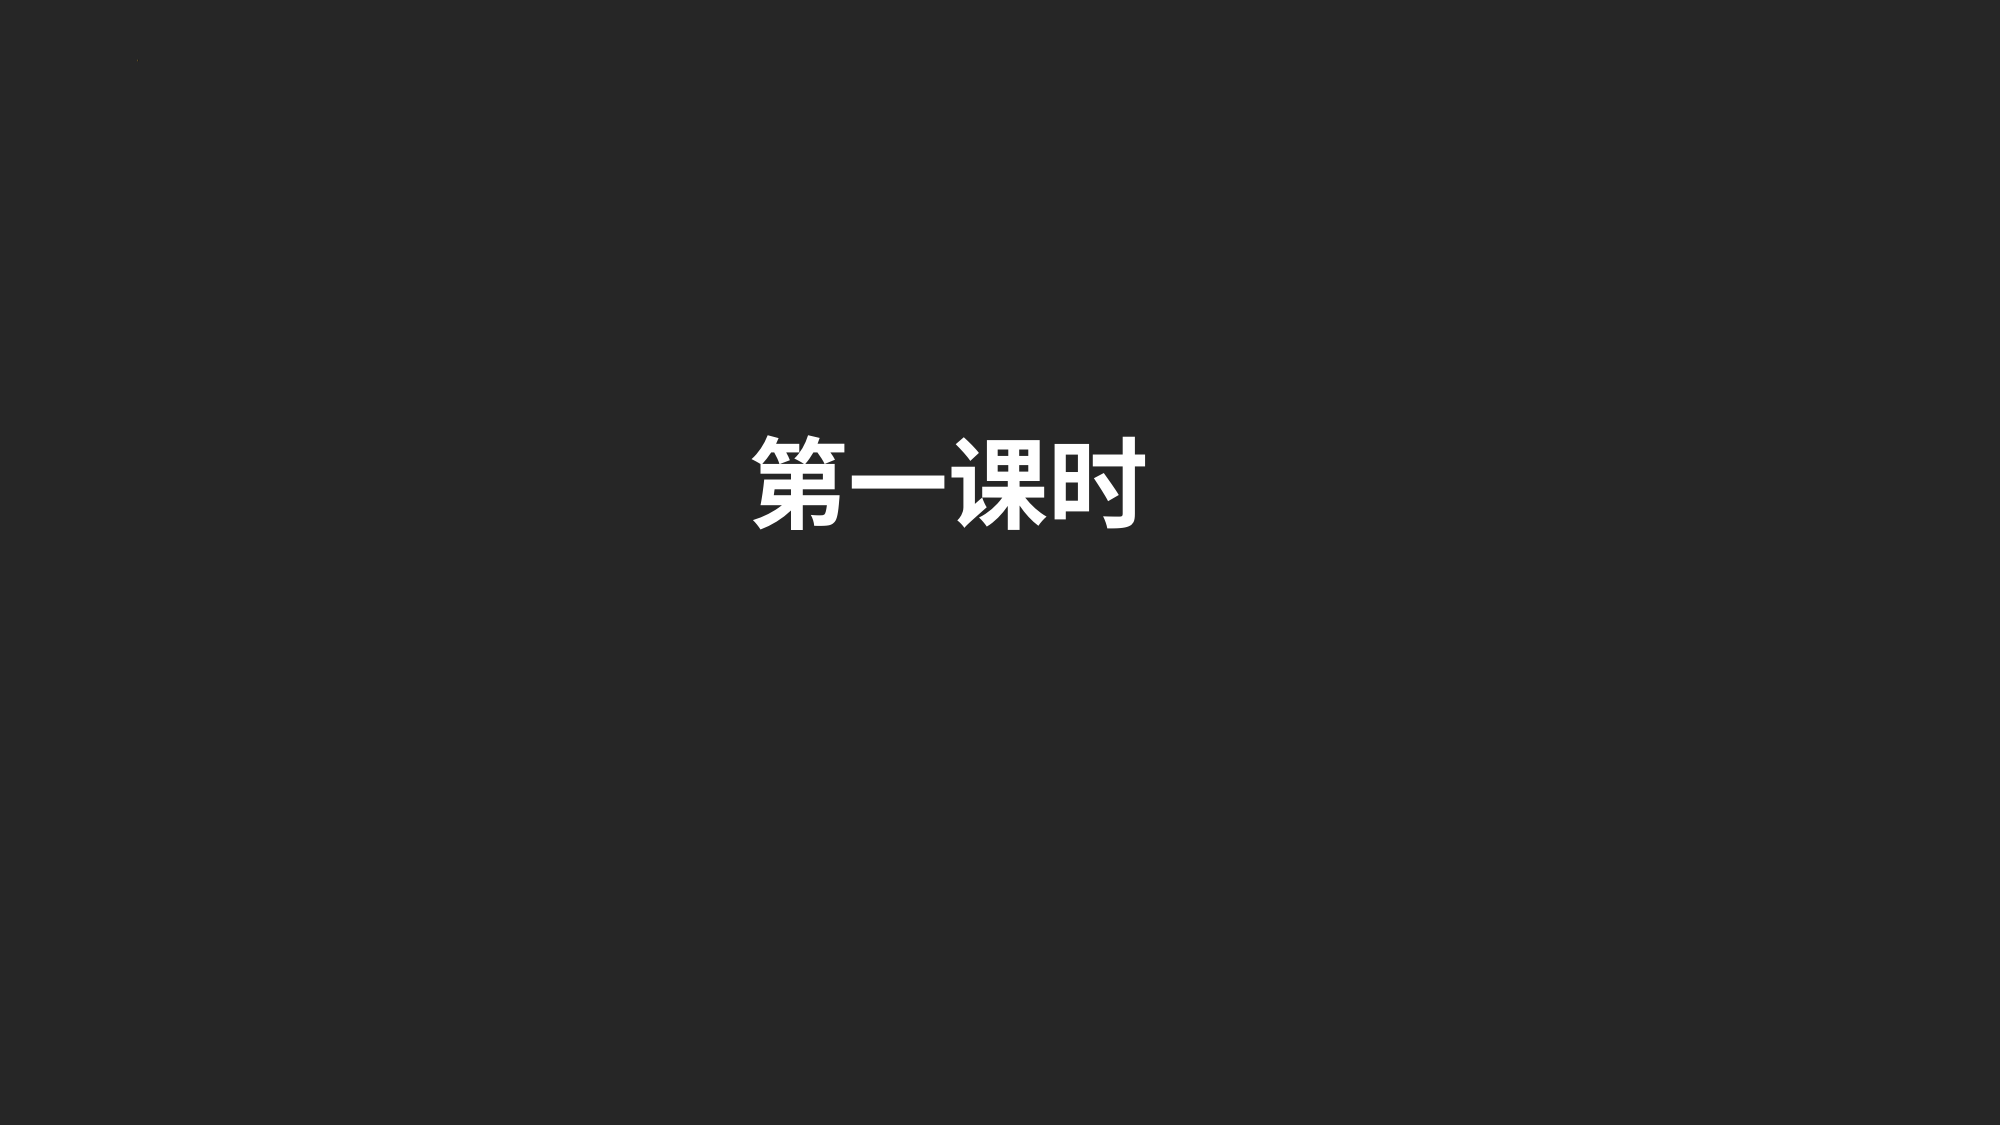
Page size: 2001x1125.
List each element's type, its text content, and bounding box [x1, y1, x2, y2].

text_box 第一课时 [733, 413, 1734, 549]
